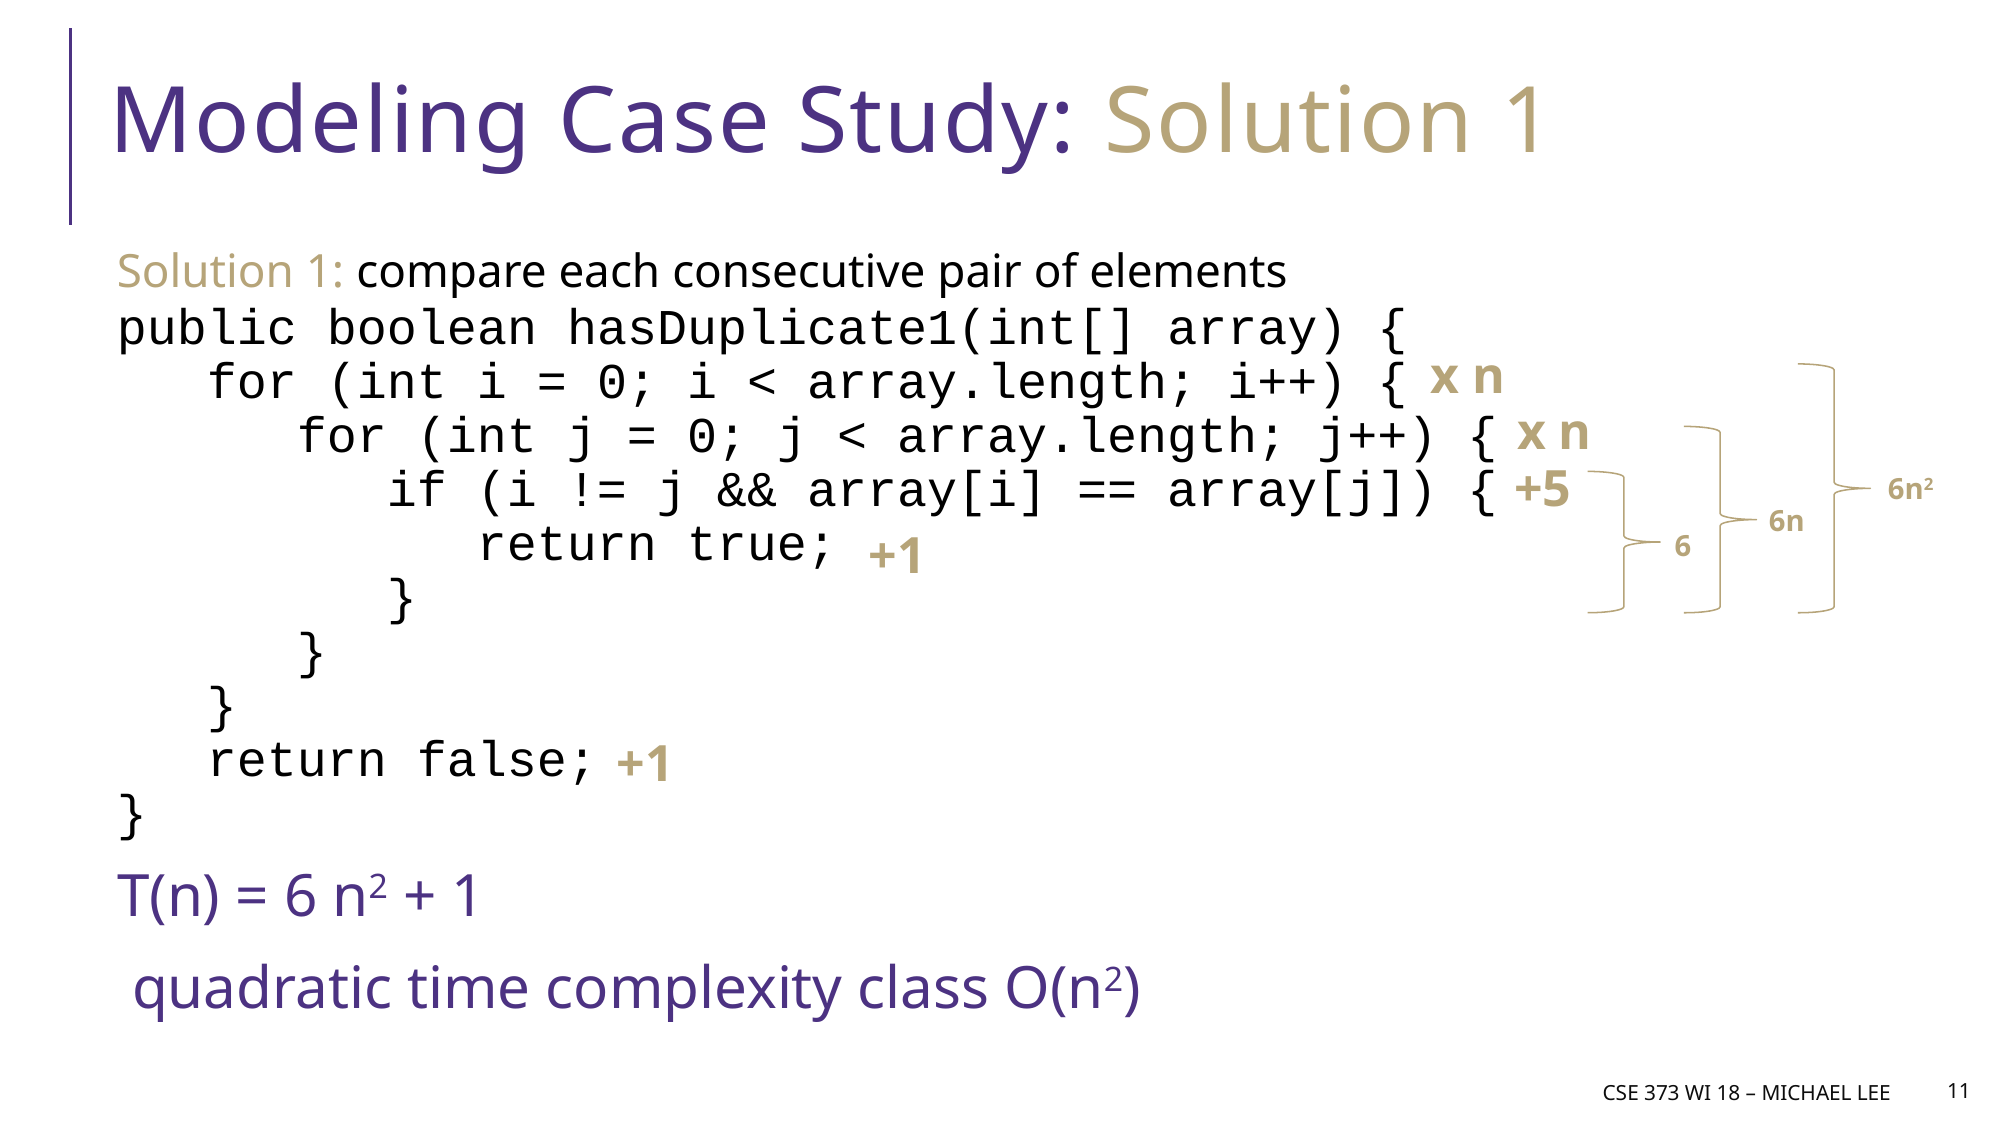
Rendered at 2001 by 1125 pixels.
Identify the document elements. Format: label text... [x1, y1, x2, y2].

title Modeling Case Study: Solution 1 [94, 43, 1930, 210]
footer CSE 373 wi 18 – Michael Lee [937, 1069, 1906, 1115]
text_box x n [1502, 391, 1607, 467]
text_box [1587, 470, 1659, 614]
text_box 6n [1754, 494, 1797, 545]
text_box 6 [1659, 519, 1683, 570]
text_box [1683, 425, 1754, 614]
text_box 6n2 [1873, 463, 1956, 513]
text_box +1 [853, 516, 941, 591]
slide_number 11 [1916, 1069, 1986, 1115]
list Solution 1: compare each consecutive pair of elements public boolean hasDuplicate1(int[] array) { for (int i = 0; i < array.length; i++) { for (int j = 0; j < array.length; j++) { if (i != j && array[i] == array[j]) { return true; } } } return false; } T(n) = 6 n2 + 1 quadratic time complexity class O(n2) [94, 240, 1930, 1035]
text_box x n [1416, 336, 1521, 412]
text_box +5 [1499, 448, 1587, 524]
text_box [1797, 363, 1872, 614]
text_box +1 [601, 723, 689, 799]
